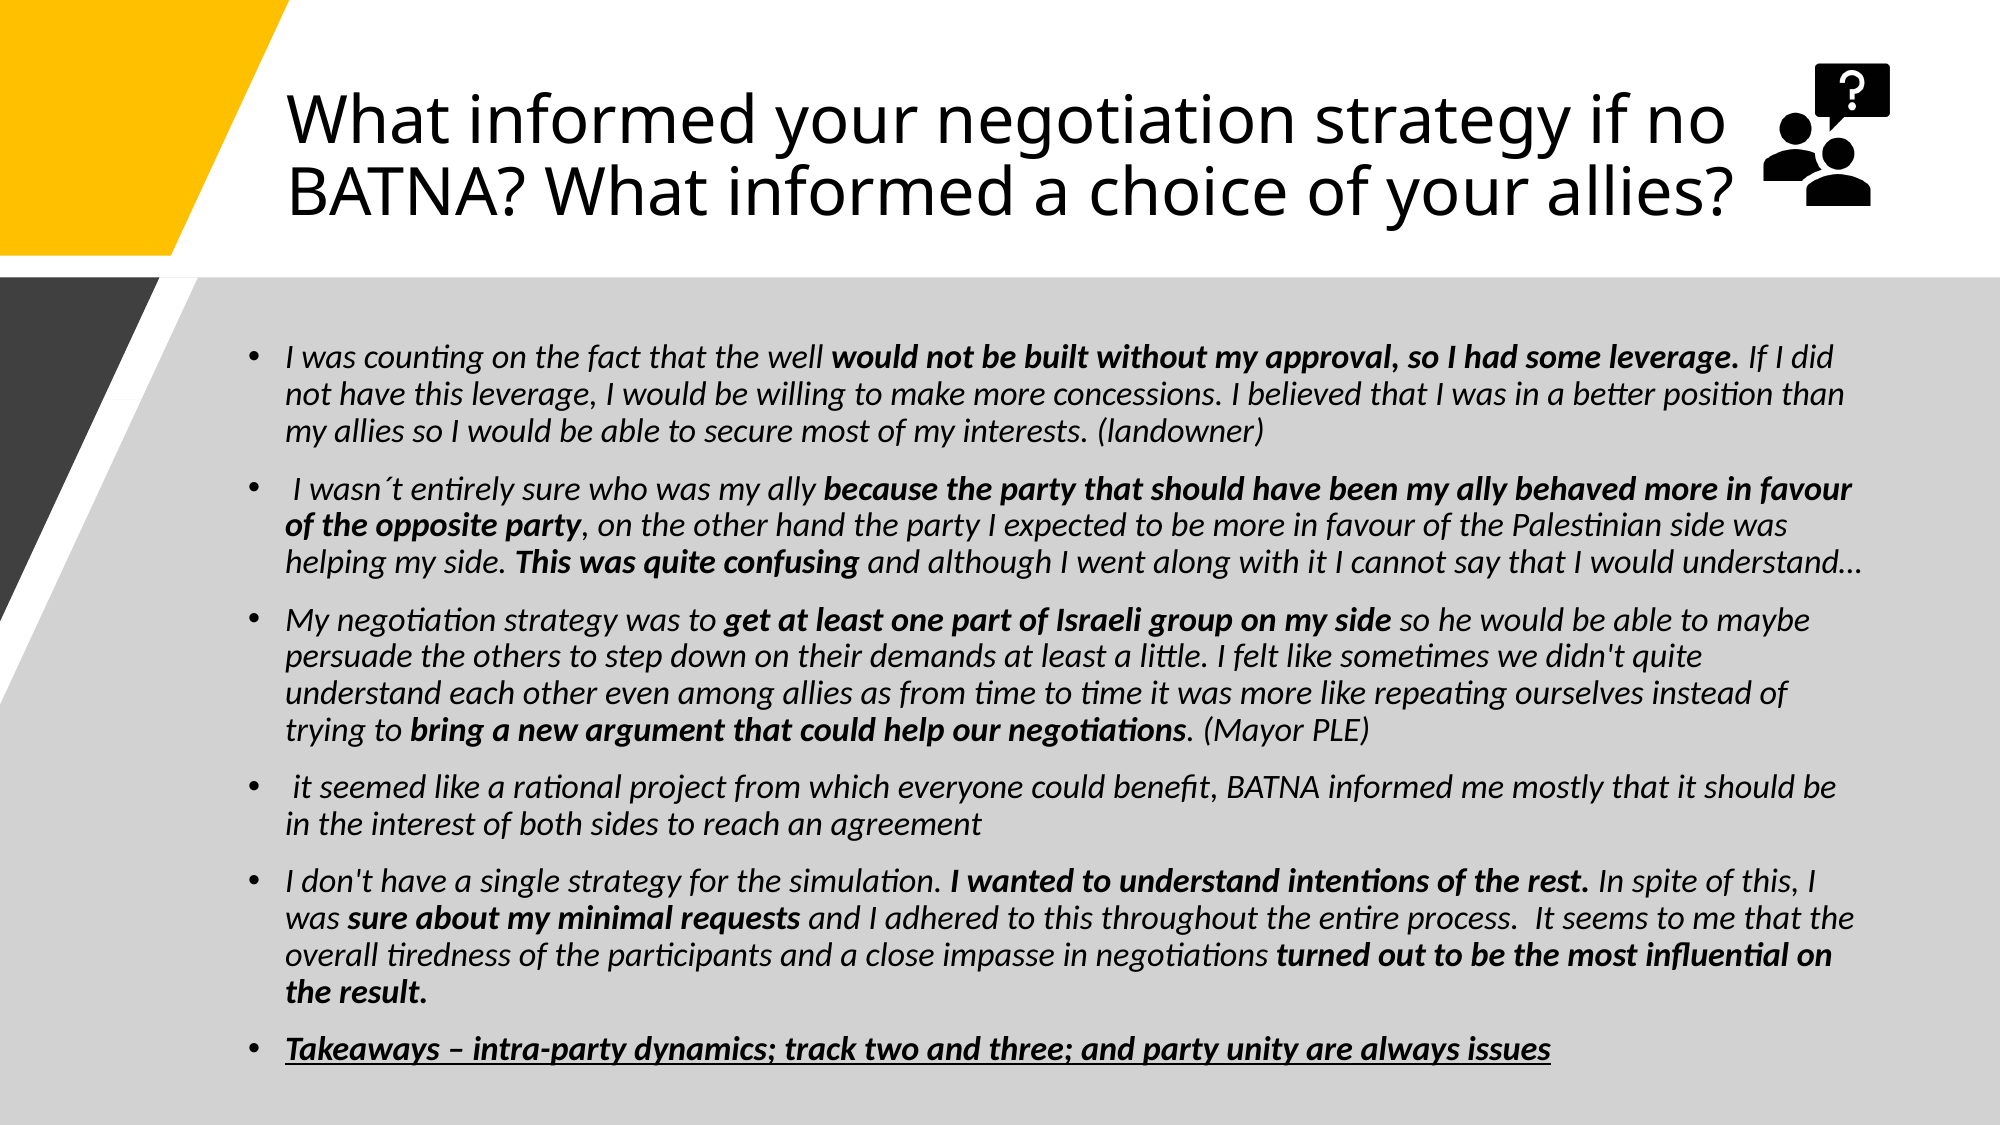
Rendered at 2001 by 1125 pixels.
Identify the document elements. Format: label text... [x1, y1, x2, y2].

title What informed your negotiation strategy if no BATNA? What informed a choice of your allies? [271, 60, 1808, 255]
text_box [0, 276, 162, 622]
text_box [0, 0, 291, 257]
picture [1741, 49, 1912, 220]
text_box [0, 276, 2000, 1125]
list I was counting on the fact that the well would not be built without my approval, so I had some leverage. If I did not have this leverage, I would be willing to make more concessions. I believed that I was in a better position than my allies so I would be able to secure most of my interests. (landowner) I wasn´t entirely sure who was my ally because the party that should have been my ally behaved more in favour of the opposite party, on the other hand the party I expected to be more in favour of the Palestinian side was helping my side. This was quite confusing and although I went along with it I cannot say that I would understand… My negotiation strategy was to get at least one part of Israeli group on my side so he would be able to maybe persuade the others to step down on their demands at least a little. I felt like sometimes we didn't quite understand each other even among allies as from time to time it was more like repeating ourselves instead of trying to bring a new argument that could help our negotiations. (Mayor PLE) it seemed like a rational project from which everyone could benefit, BATNA informed me mostly that it should be in the interest of both sides to reach an agreement I don't have a single strategy for the simulation. I wanted to understand intentions of the rest. In spite of this, I was sure about my minimal requests and I adhered to this throughout the entire process. It seems to me that the overall tiredness of the participants and a close impasse in negotiations turned out to be the most influential on the result. Takeaways – intra-party dynamics; track two and three; and party unity are always issues [159, 332, 1882, 1101]
